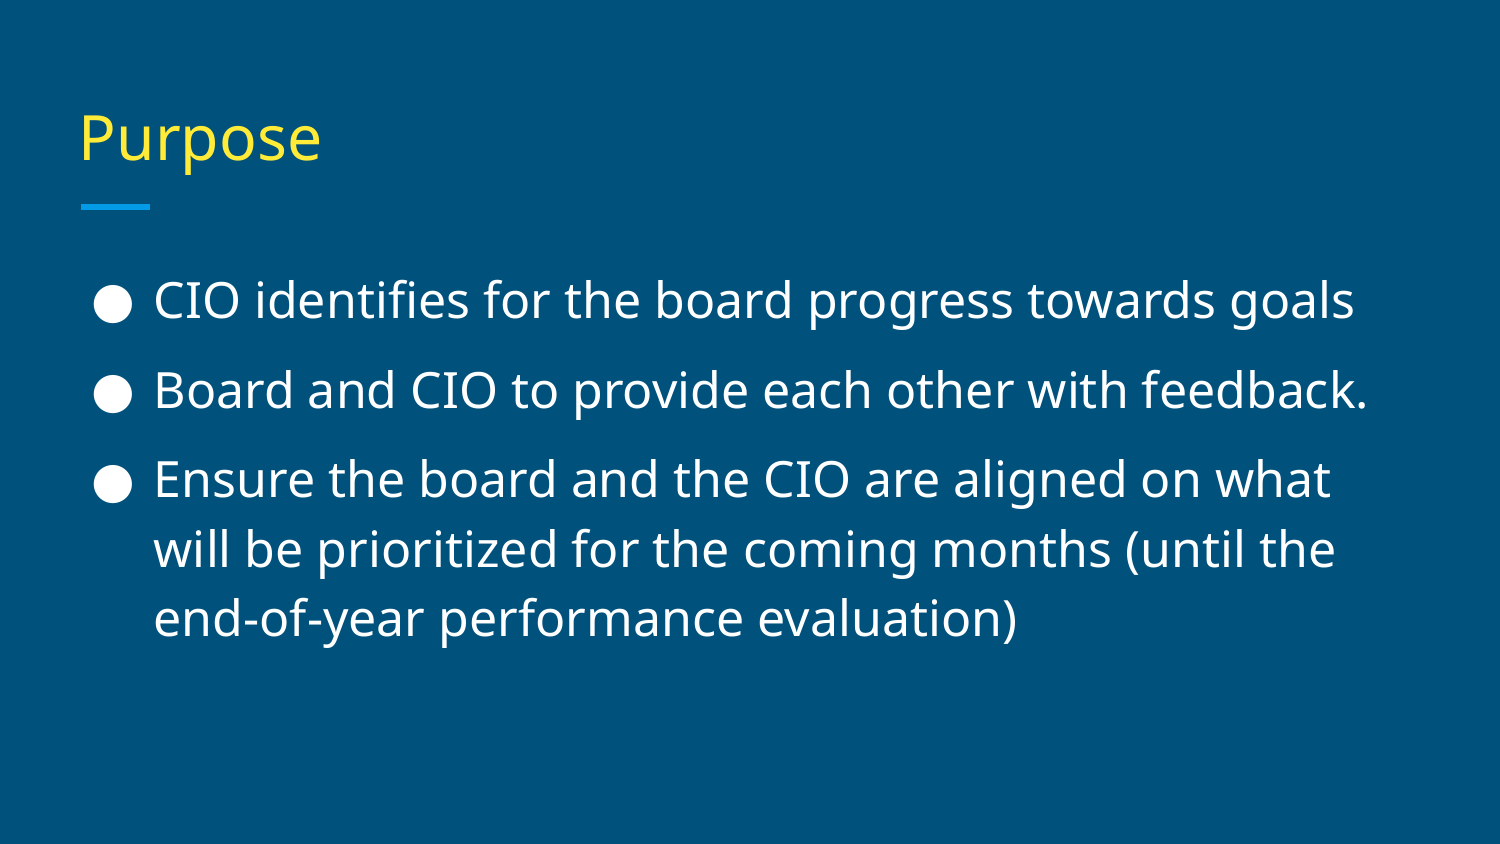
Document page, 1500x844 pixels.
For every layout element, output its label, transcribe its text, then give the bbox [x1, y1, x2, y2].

title Purpose [63, 75, 1437, 188]
list CIO identifies for the board progress towards goals Board and CIO to provide each other with feedback. Ensure the board and the CIO are aligned on what will be prioritized for the coming months (until the end-of-year performance evaluation) [63, 244, 1437, 749]
